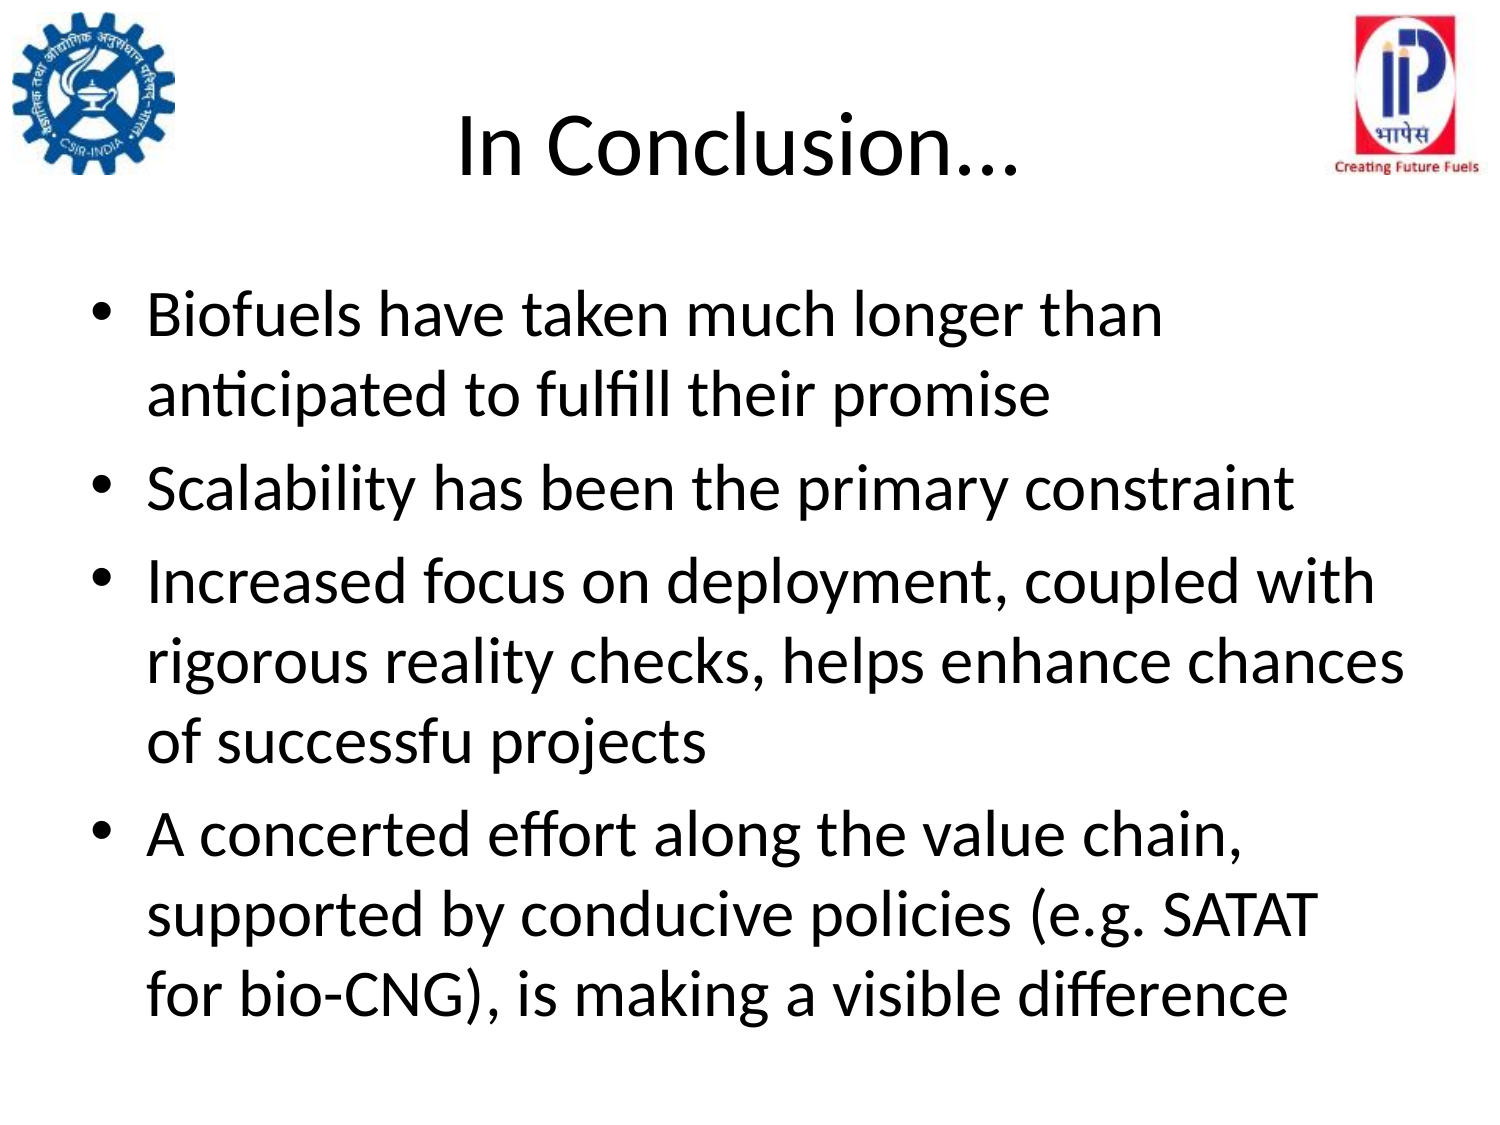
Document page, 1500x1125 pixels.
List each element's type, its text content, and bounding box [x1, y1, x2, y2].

picture [1325, 12, 1488, 175]
list Biofuels have taken much longer than anticipated to fulfill their promise Scalability has been the primary constraint Increased focus on deployment, coupled with rigorous reality checks, helps enhance chances of successfu projects A concerted effort along the value chain, supported by conducive policies (e.g. SATAT for bio-CNG), is making a visible difference [75, 262, 1425, 1070]
title In Conclusion... [75, 45, 1425, 233]
picture [12, 12, 175, 175]
